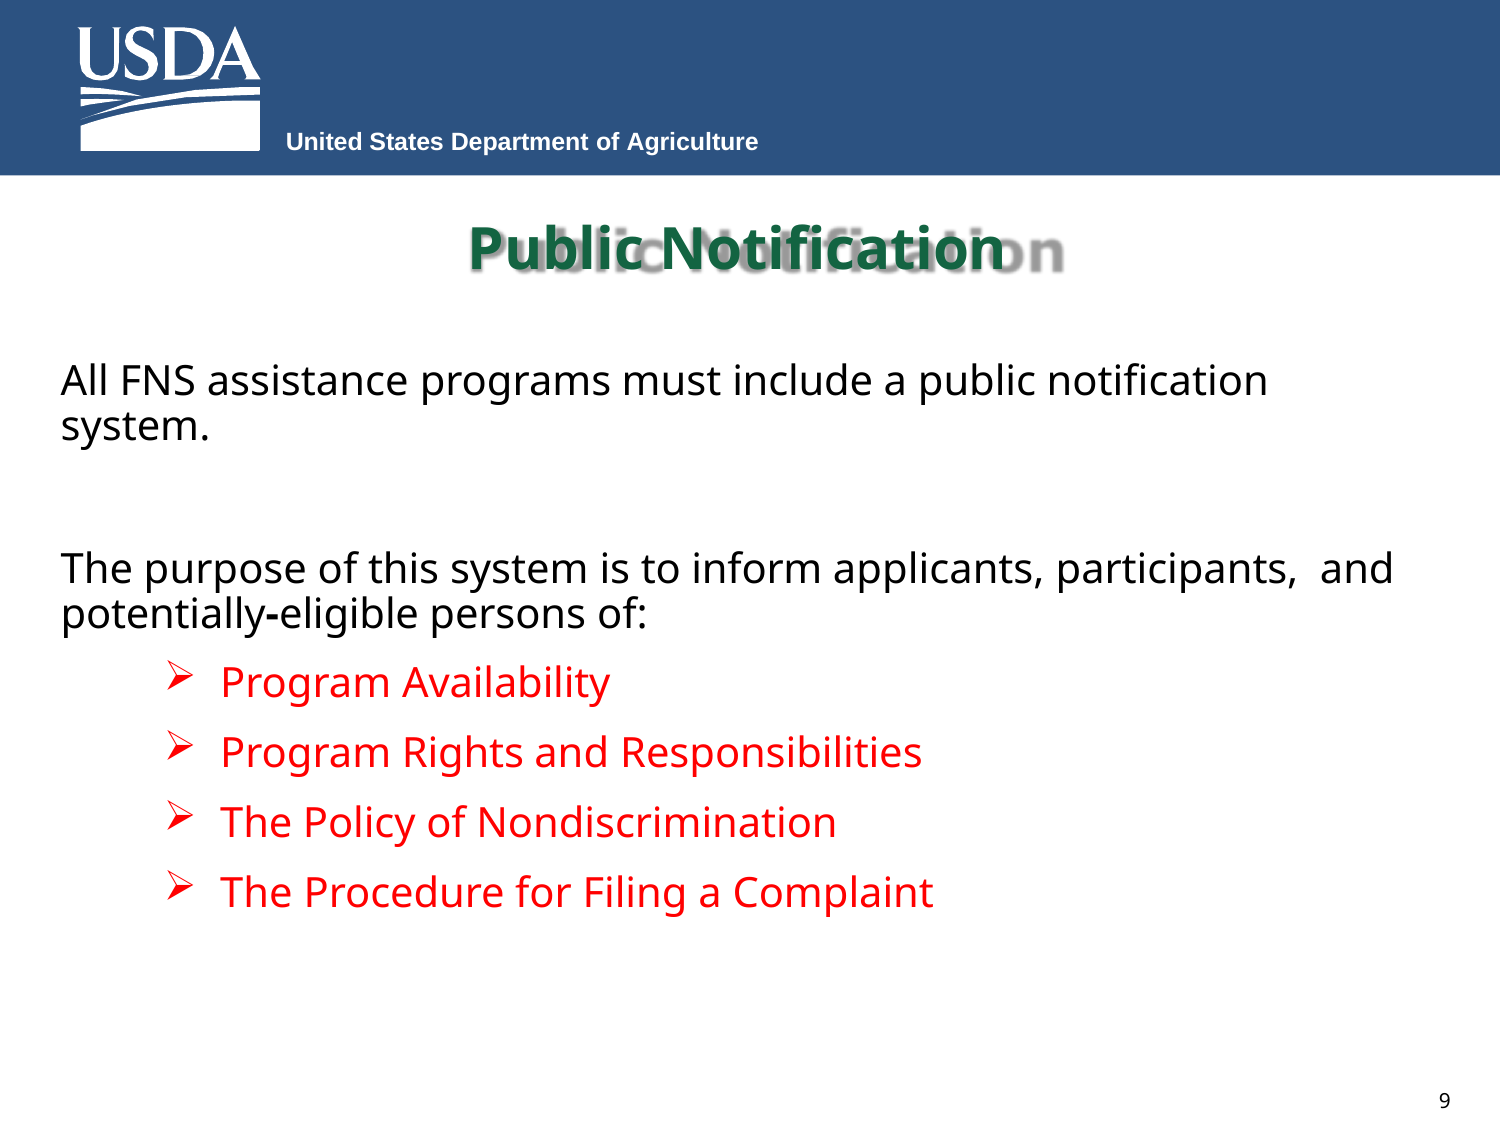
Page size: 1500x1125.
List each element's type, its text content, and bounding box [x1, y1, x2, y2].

title Public Notification [465, 209, 1072, 351]
text_box [163, 27, 215, 80]
text_box [77, 27, 122, 81]
text_box [124, 26, 158, 81]
text_box United States Department of Agriculture [283, 123, 763, 156]
text_box [80, 98, 125, 107]
slide_number 9 [1434, 1085, 1470, 1125]
text_box [80, 100, 260, 151]
text_box [80, 87, 260, 120]
text_box [209, 25, 261, 80]
text_box All FNS assistance programs must include a public notification system. The purpose of this system is to inform applicants, participants, and potentially-eligible persons of: Program Availability Program Rights and Responsibilities The Policy of Nondiscrimination The Procedure for Filing a Complaint [58, 351, 1402, 916]
text_box [80, 87, 143, 97]
text_box [426, 191, 1107, 324]
